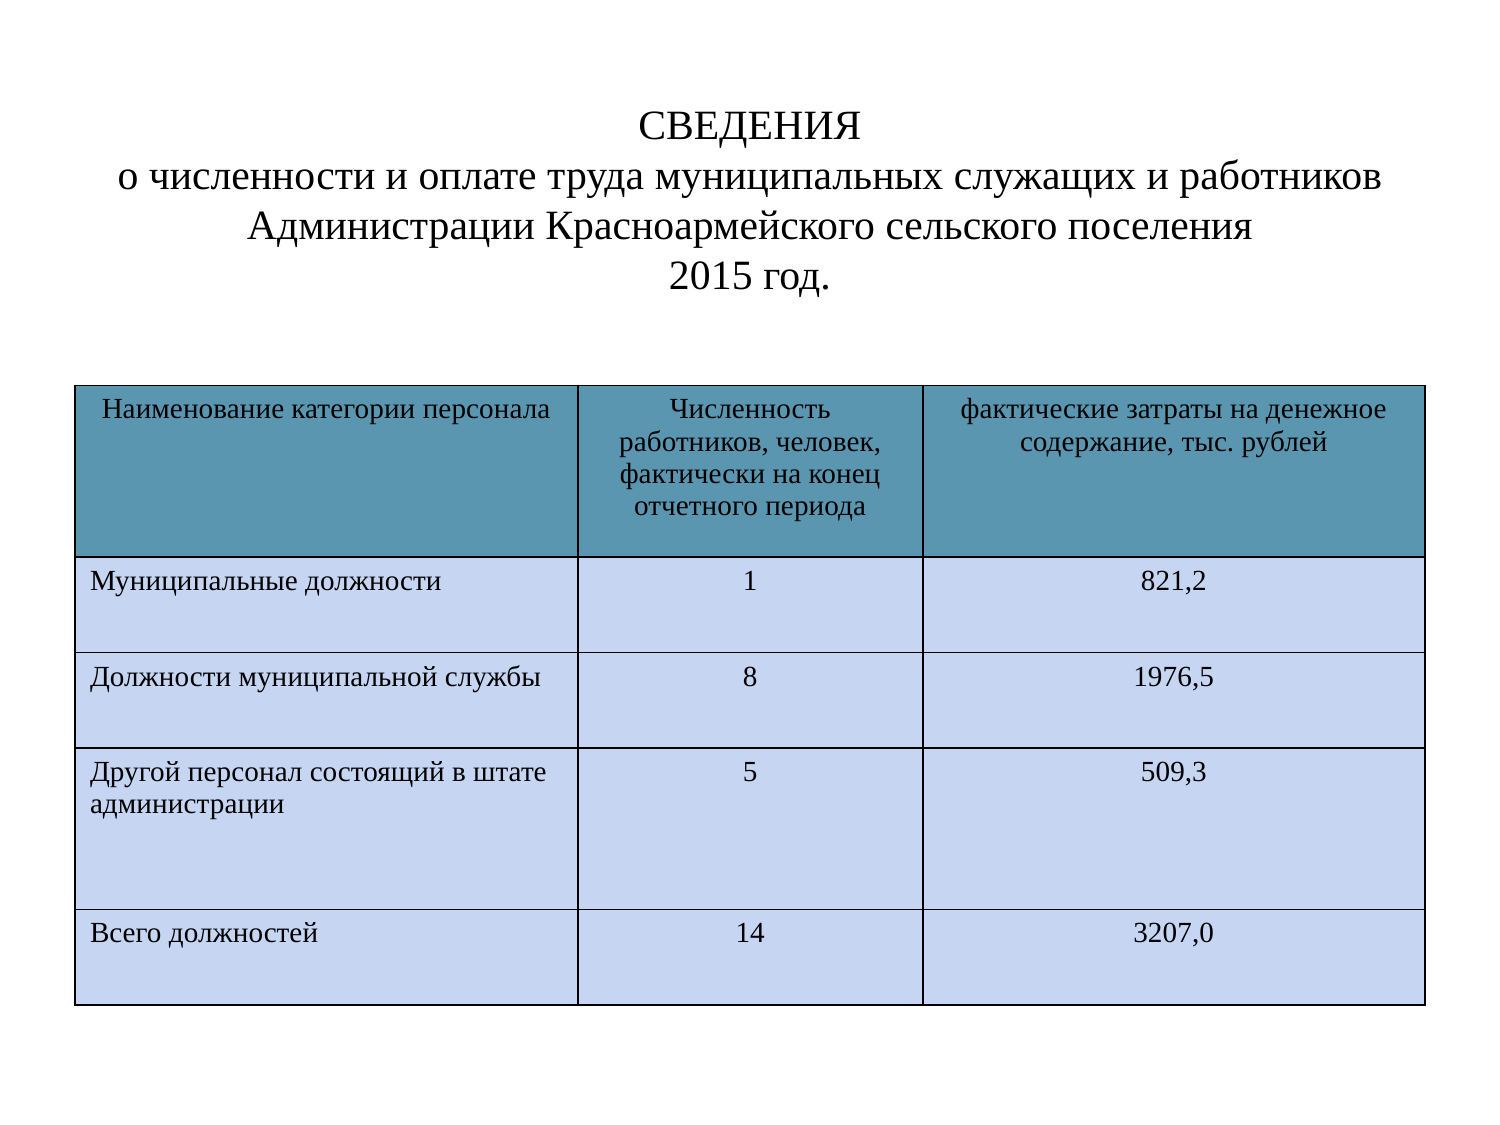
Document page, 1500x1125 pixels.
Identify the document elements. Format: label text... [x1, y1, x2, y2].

table_cell Должности муниципальной службы [76, 653, 577, 747]
table_cell 3207,0 [924, 910, 1424, 1004]
table_cell 14 [579, 910, 922, 1004]
table_cell Муниципальные должности [76, 558, 577, 652]
table_header Наименование категории персонала [76, 386, 577, 556]
table_cell 1 [579, 558, 922, 652]
table_cell 5 [579, 749, 922, 909]
table_header фактические затраты на денежное содержание, тыс. рублей [924, 386, 1424, 556]
title СВЕДЕНИЯ о численности и оплате труда муниципальных служащих и работников Администрации Красноармейского сельского поселения 2015 год. [74, 44, 1426, 351]
table_header Численность работников, человек, фактически на конец отчетного периода [579, 386, 922, 556]
table_cell 821,2 [924, 558, 1424, 652]
table_cell Всего должностей [76, 910, 577, 1004]
table_cell 1976,5 [924, 653, 1424, 747]
table_cell 509,3 [924, 749, 1424, 909]
table_cell 8 [579, 653, 922, 747]
table_cell Другой персонал состоящий в штате администрации [76, 749, 577, 909]
